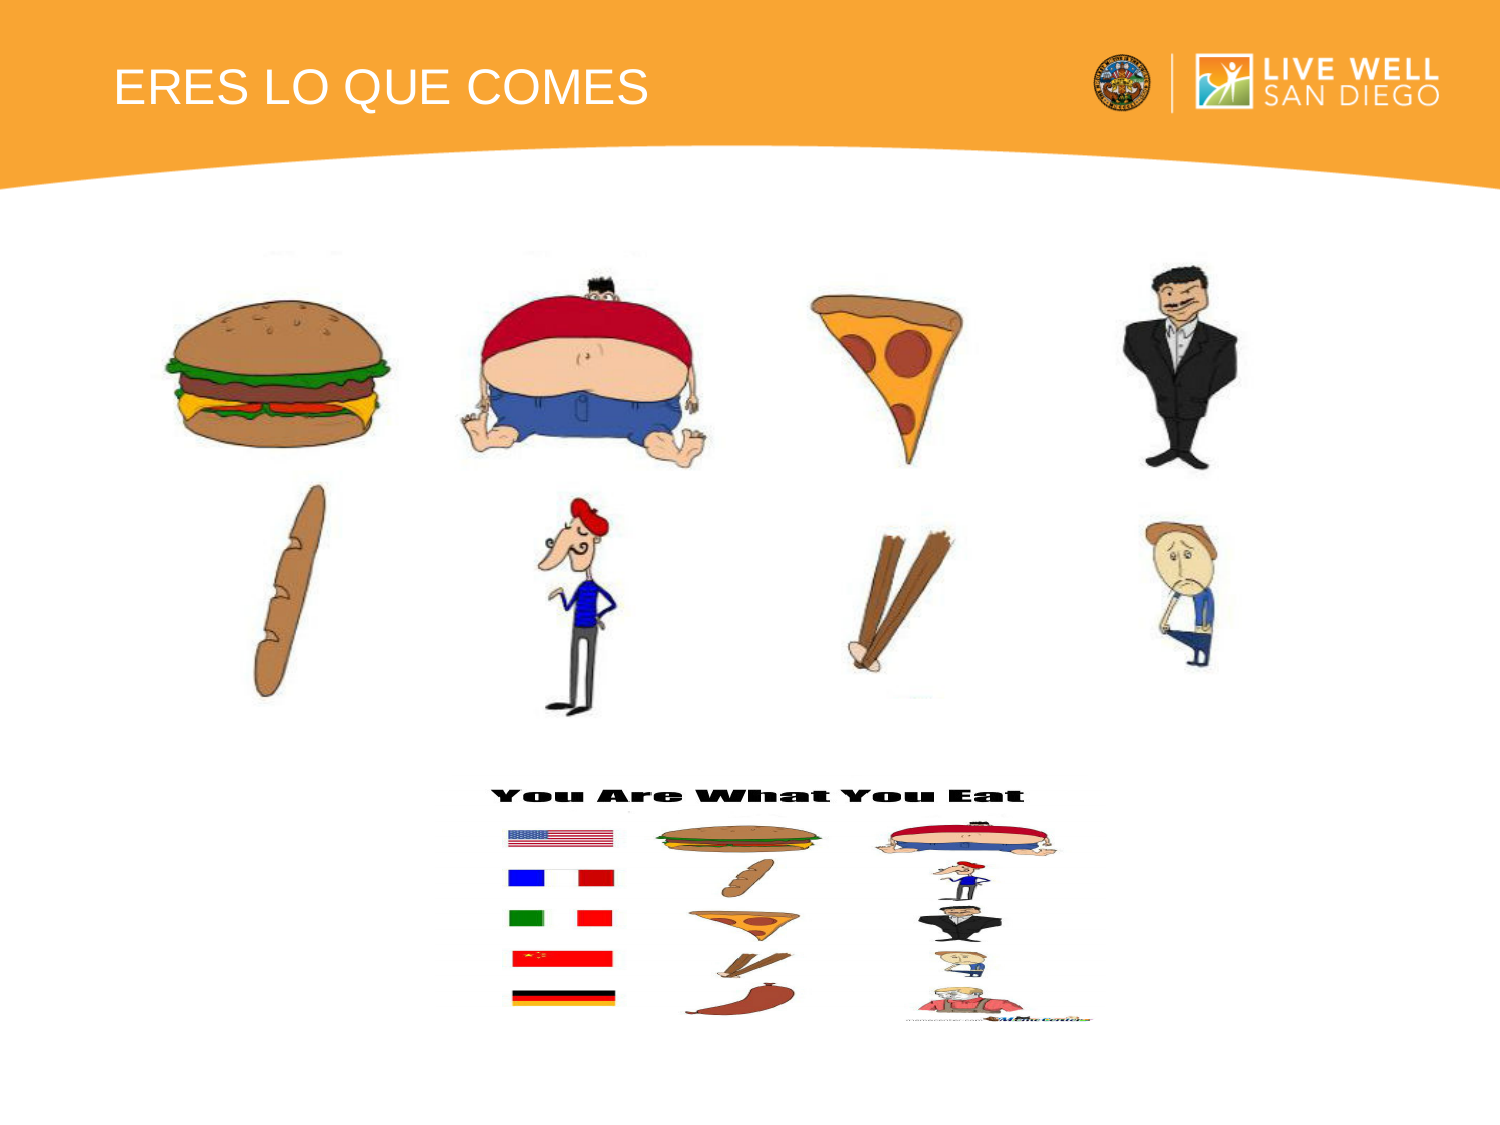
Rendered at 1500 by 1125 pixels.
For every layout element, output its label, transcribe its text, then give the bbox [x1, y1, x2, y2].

title Eres lo que comes [113, 27, 1052, 150]
picture [0, 0, 1500, 1125]
